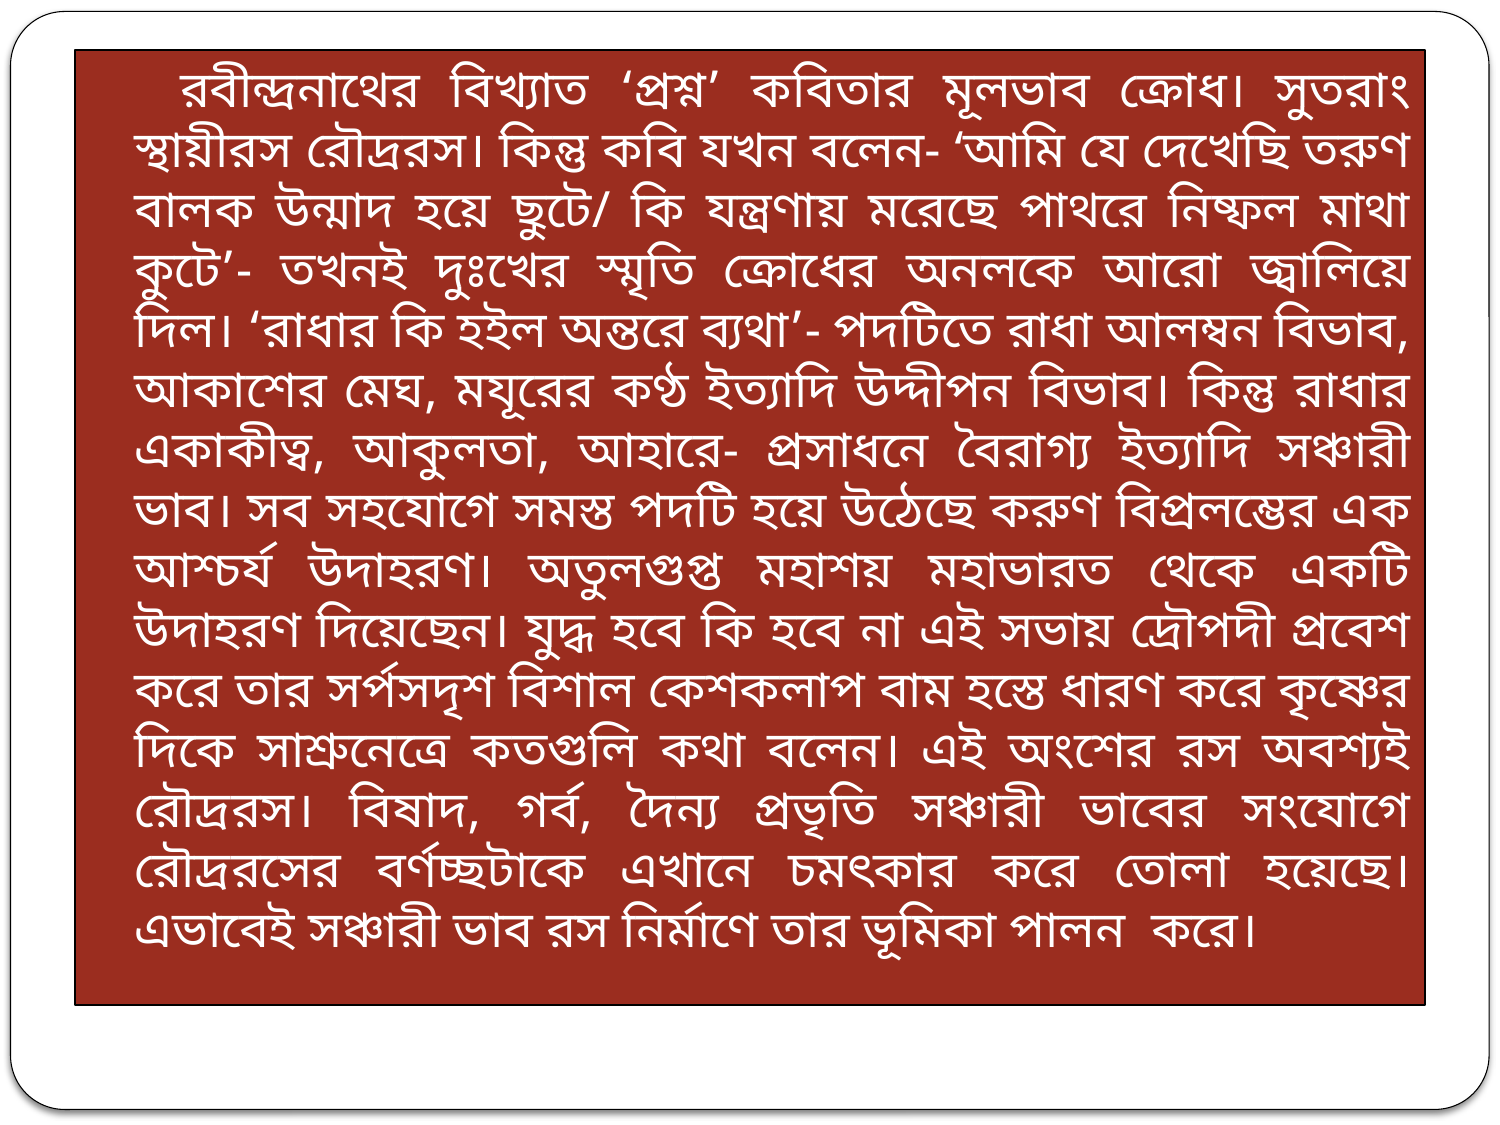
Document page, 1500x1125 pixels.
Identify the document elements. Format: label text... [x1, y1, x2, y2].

list রবীন্দ্রনাথের বিখ্যাত ‘প্রশ্ন’ কবিতার মূলভাব ক্রোধ। সুতরাং স্থায়ীরস রৌদ্ররস। কিন্তু কবি যখন বলেন- ‘আমি যে দেখেছি তরুণ বালক উন্মাদ হয়ে ছুটে/ কি যন্ত্রণায় মরেছে পাথরে নিষ্ফল মাথা কুটে’- তখনই দুঃখের স্মৃতি ক্রোধের অনলকে আরো জ্বালিয়ে দিল। ‘রাধার কি হইল অন্তরে ব্যথা’- পদটিতে রাধা আলম্বন বিভাব, আকাশের মেঘ, মযূরের কণ্ঠ ইত্যাদি উদ্দীপন বিভাব। কিন্তু রাধার একাকীত্ব, আকুলতা, আহারে- প্রসাধনে বৈরাগ্য ইত্যাদি সঞ্চারী ভাব। সব সহযোগে সমস্ত পদটি হয়ে উঠেছে করুণ বিপ্রলম্ভের এক আশ্চর্য উদাহরণ। অতুলগুপ্ত মহাশয় মহাভারত থেকে একটি উদাহরণ দিয়েছেন। যুদ্ধ হবে কি হবে না এই সভায় দ্রৌপদী প্রবেশ করে তার সর্পসদৃশ বিশাল কেশকলাপ বাম হস্তে ধারণ করে কৃষ্ণের দিকে সাশ্রুনেত্রে কতগুলি কথা বলেন। এই অংশের রস অবশ্যই রৌদ্ররস। বিষাদ, গর্ব, দৈন্য প্রভৃতি সঞ্চারী ভাবের সংযোগে রৌদ্ররসের বর্ণচ্ছটাকে এখানে চমৎকার করে তোলা হয়েছে। এভাবেই সঞ্চারী ভাব রস নির্মাণে তার ভূমিকা পালন করে। [74, 49, 1426, 1006]
